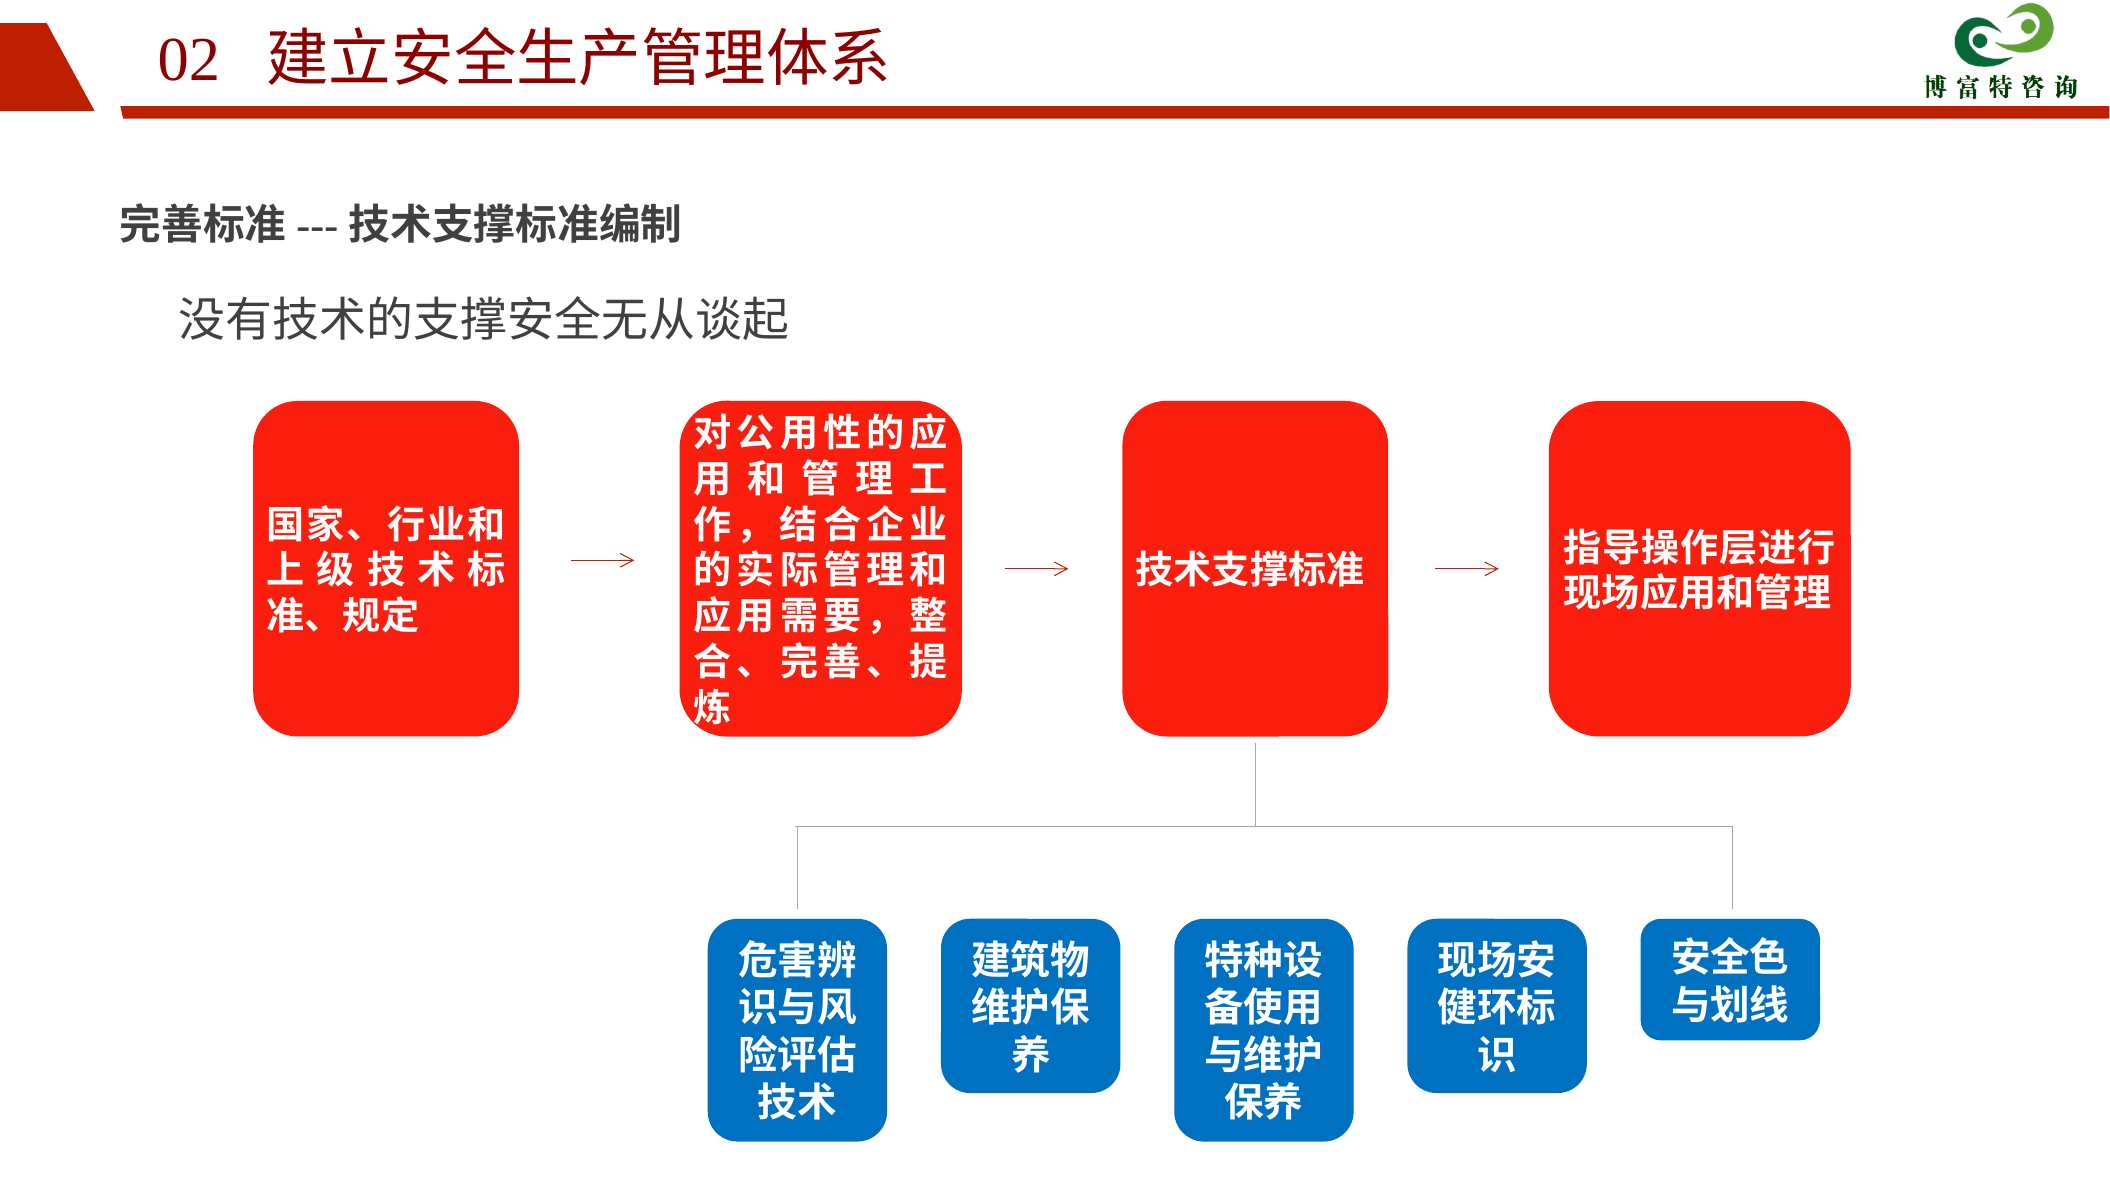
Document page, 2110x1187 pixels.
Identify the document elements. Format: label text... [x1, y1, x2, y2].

text_box 02 建立安全生产管理体系 [94, 18, 1449, 94]
text_box [0, 22, 97, 113]
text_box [253, 400, 1851, 1143]
text_box 没有技术的支撑安全无从谈起 [163, 282, 1167, 354]
picture [1905, 2, 2102, 102]
text_box [119, 104, 2110, 120]
text_box 完善标准---技术支撑标准编制 [104, 190, 1697, 256]
